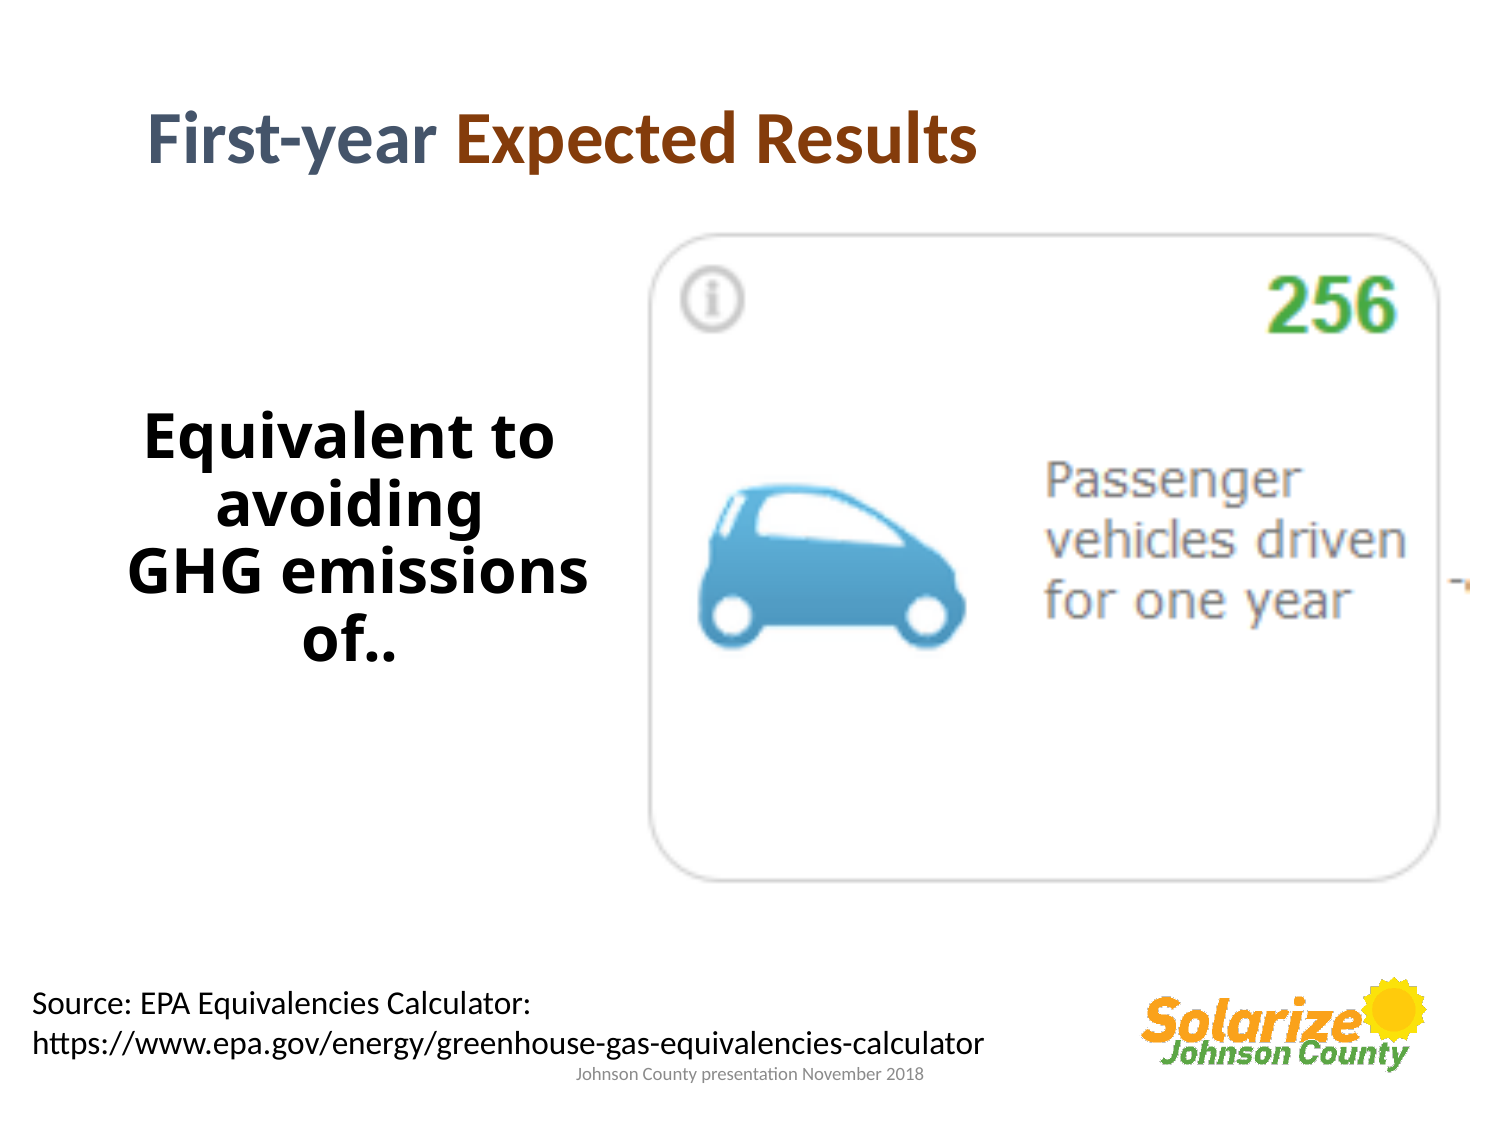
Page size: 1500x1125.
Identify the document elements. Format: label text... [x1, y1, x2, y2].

picture [621, 219, 1470, 923]
picture [1137, 973, 1431, 1075]
text_box Source: EPA Equivalencies Calculator: https://www.epa.gov/energy/greenhouse-gas-equivalencies-calculator [17, 973, 1137, 1069]
footer Johnson County presentation November 2018 [496, 1042, 1004, 1103]
title Equivalent to avoiding GHG emissions of.. [50, 219, 621, 860]
text_box First-year Expected Results [132, 81, 995, 186]
